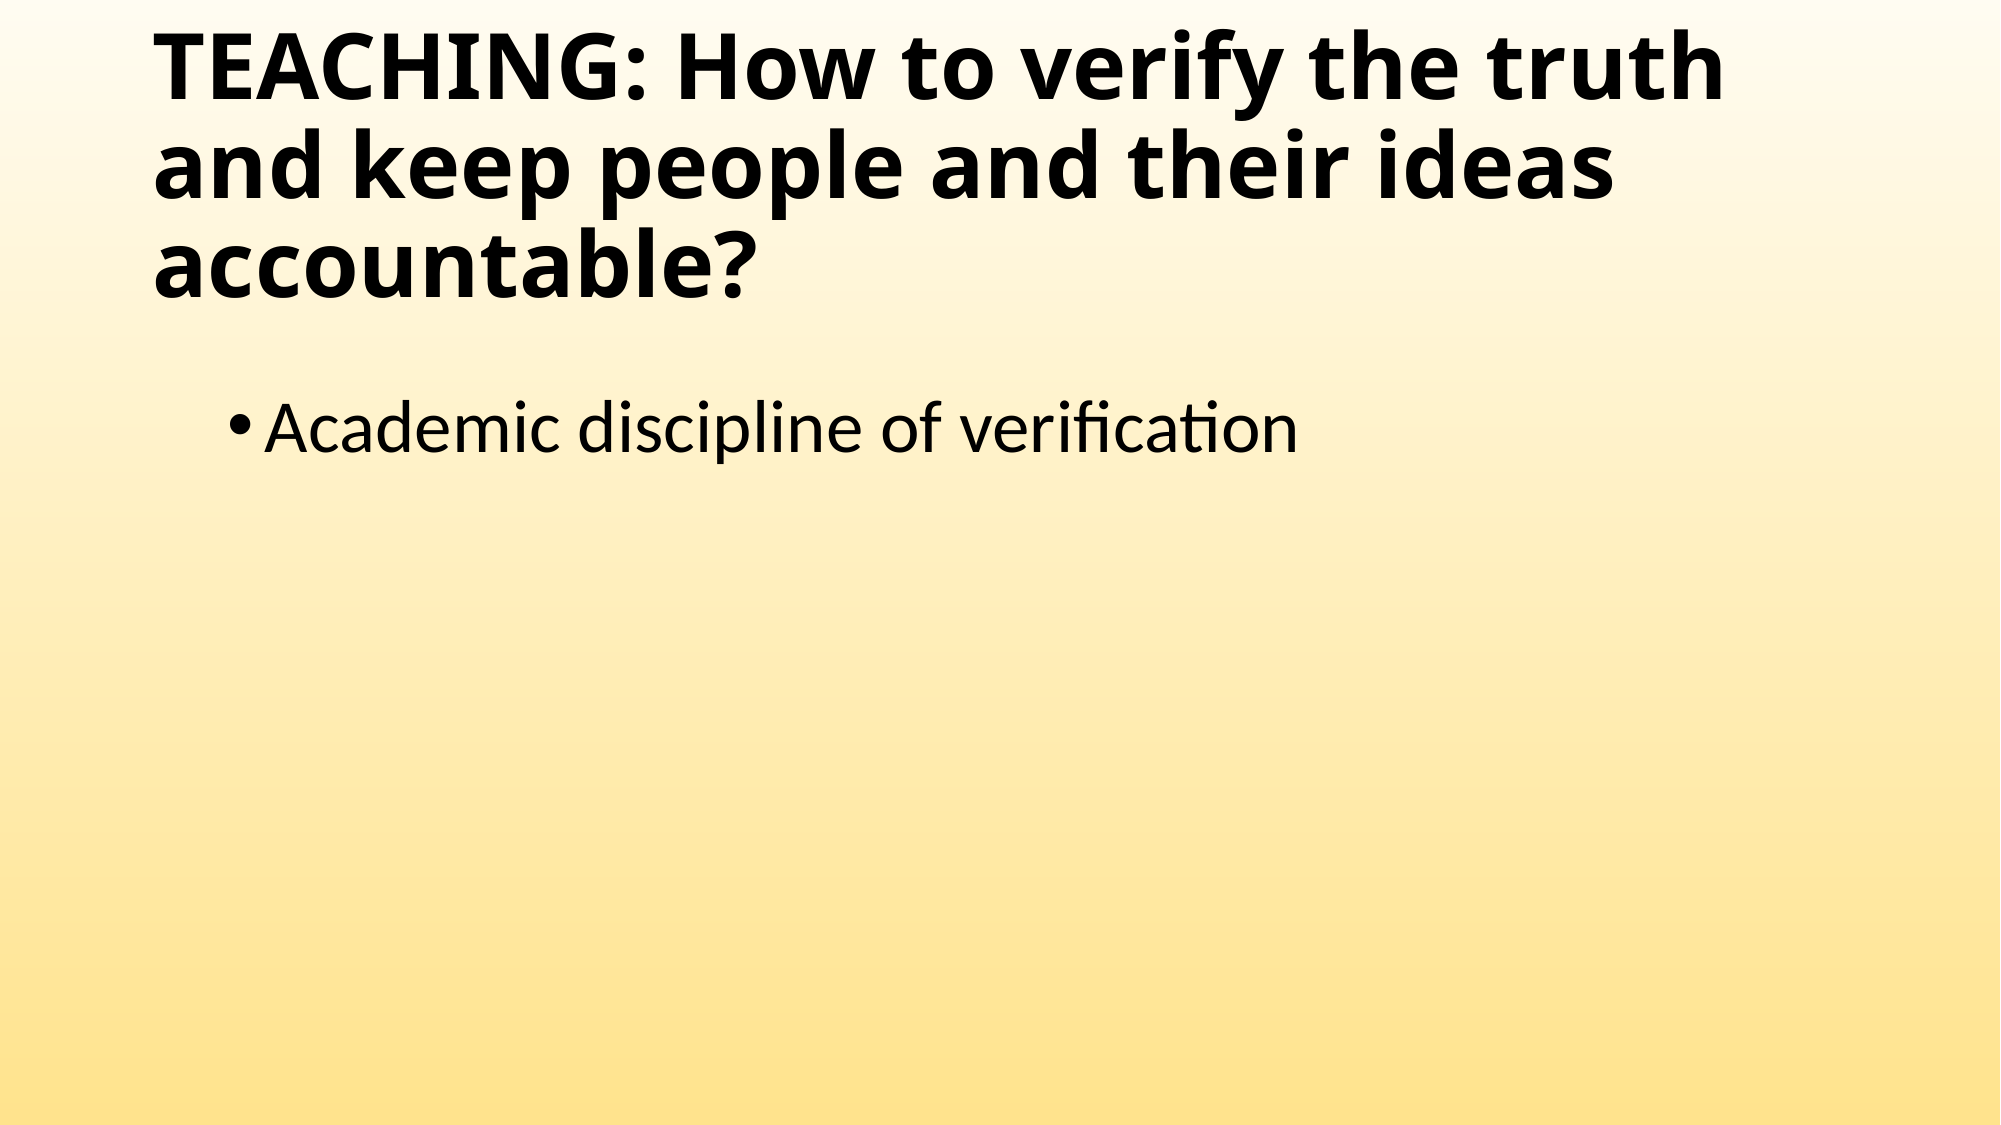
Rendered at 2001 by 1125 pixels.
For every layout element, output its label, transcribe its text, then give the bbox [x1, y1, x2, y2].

list Academic discipline of verification [137, 299, 1863, 1014]
title TEACHING: How to verify the truth and keep people and their ideas accountable? [137, 59, 1863, 278]
